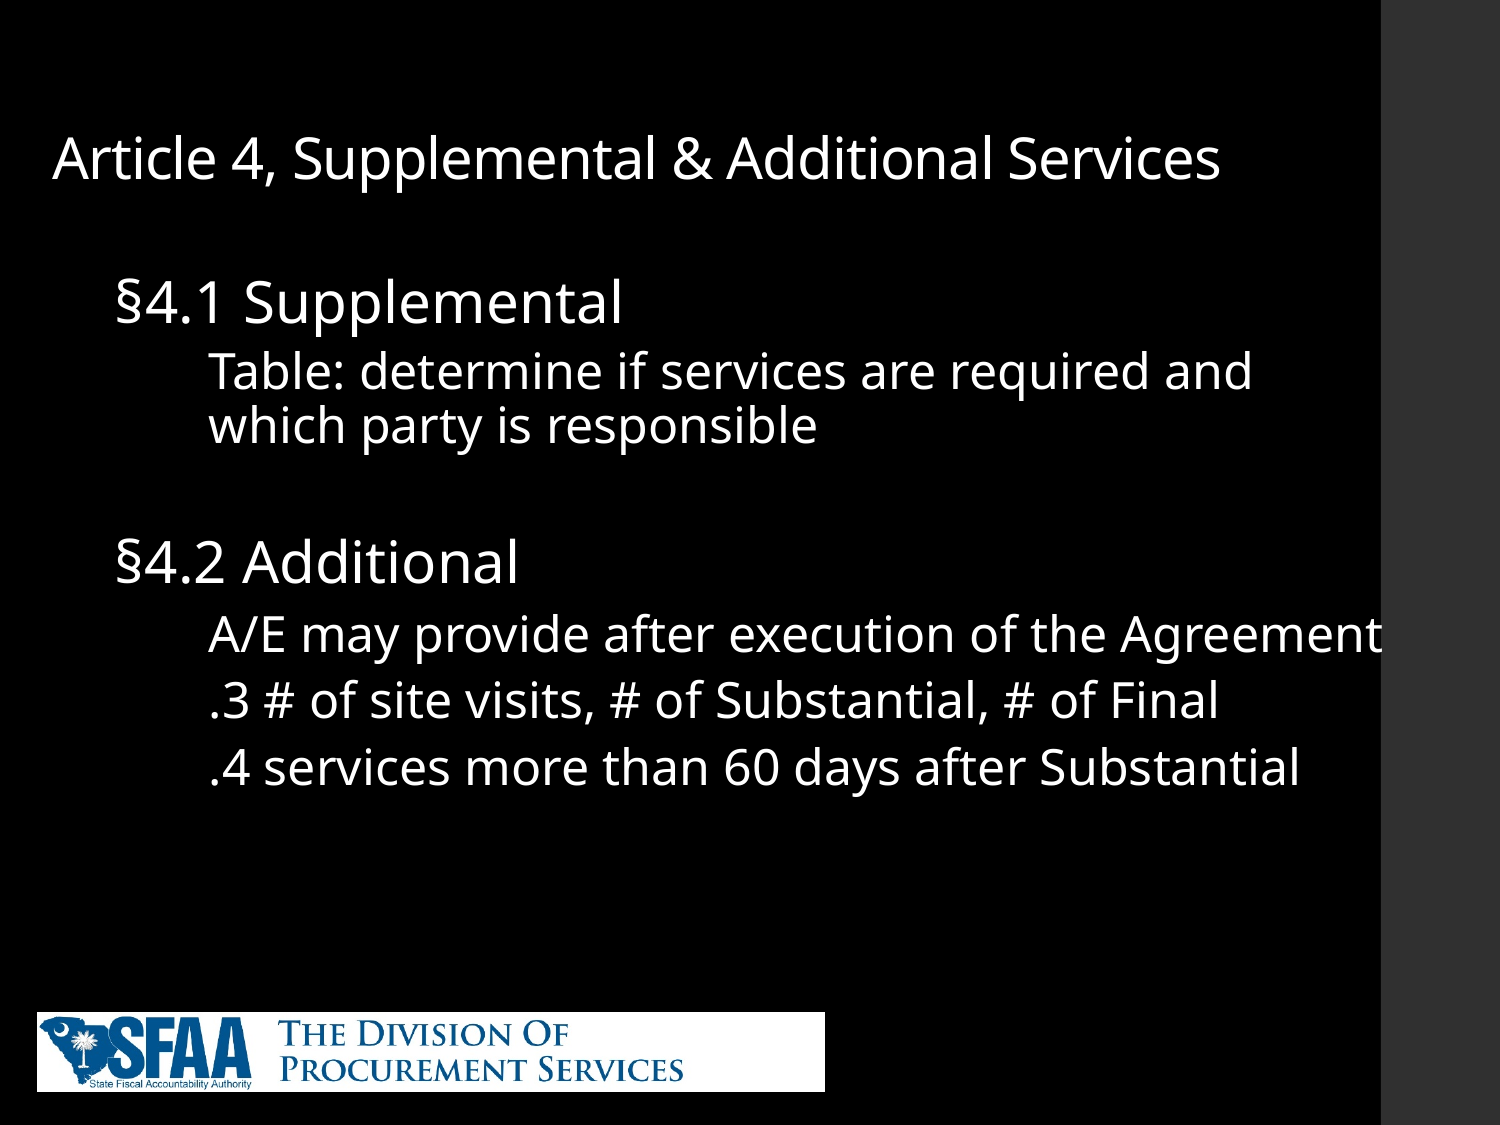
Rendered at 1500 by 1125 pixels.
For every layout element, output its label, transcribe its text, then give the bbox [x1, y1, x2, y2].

title Article 4, Supplemental & Additional Services [37, 74, 1263, 200]
picture [37, 1012, 826, 1092]
list §4.1 Supplemental Table: determine if services are required and which party is responsible §4.2 Additional A/E may provide after execution of the Agreement .3 # of site visits, # of Substantial, # of Final .4 services more than 60 days after Substantial [99, 262, 1400, 988]
